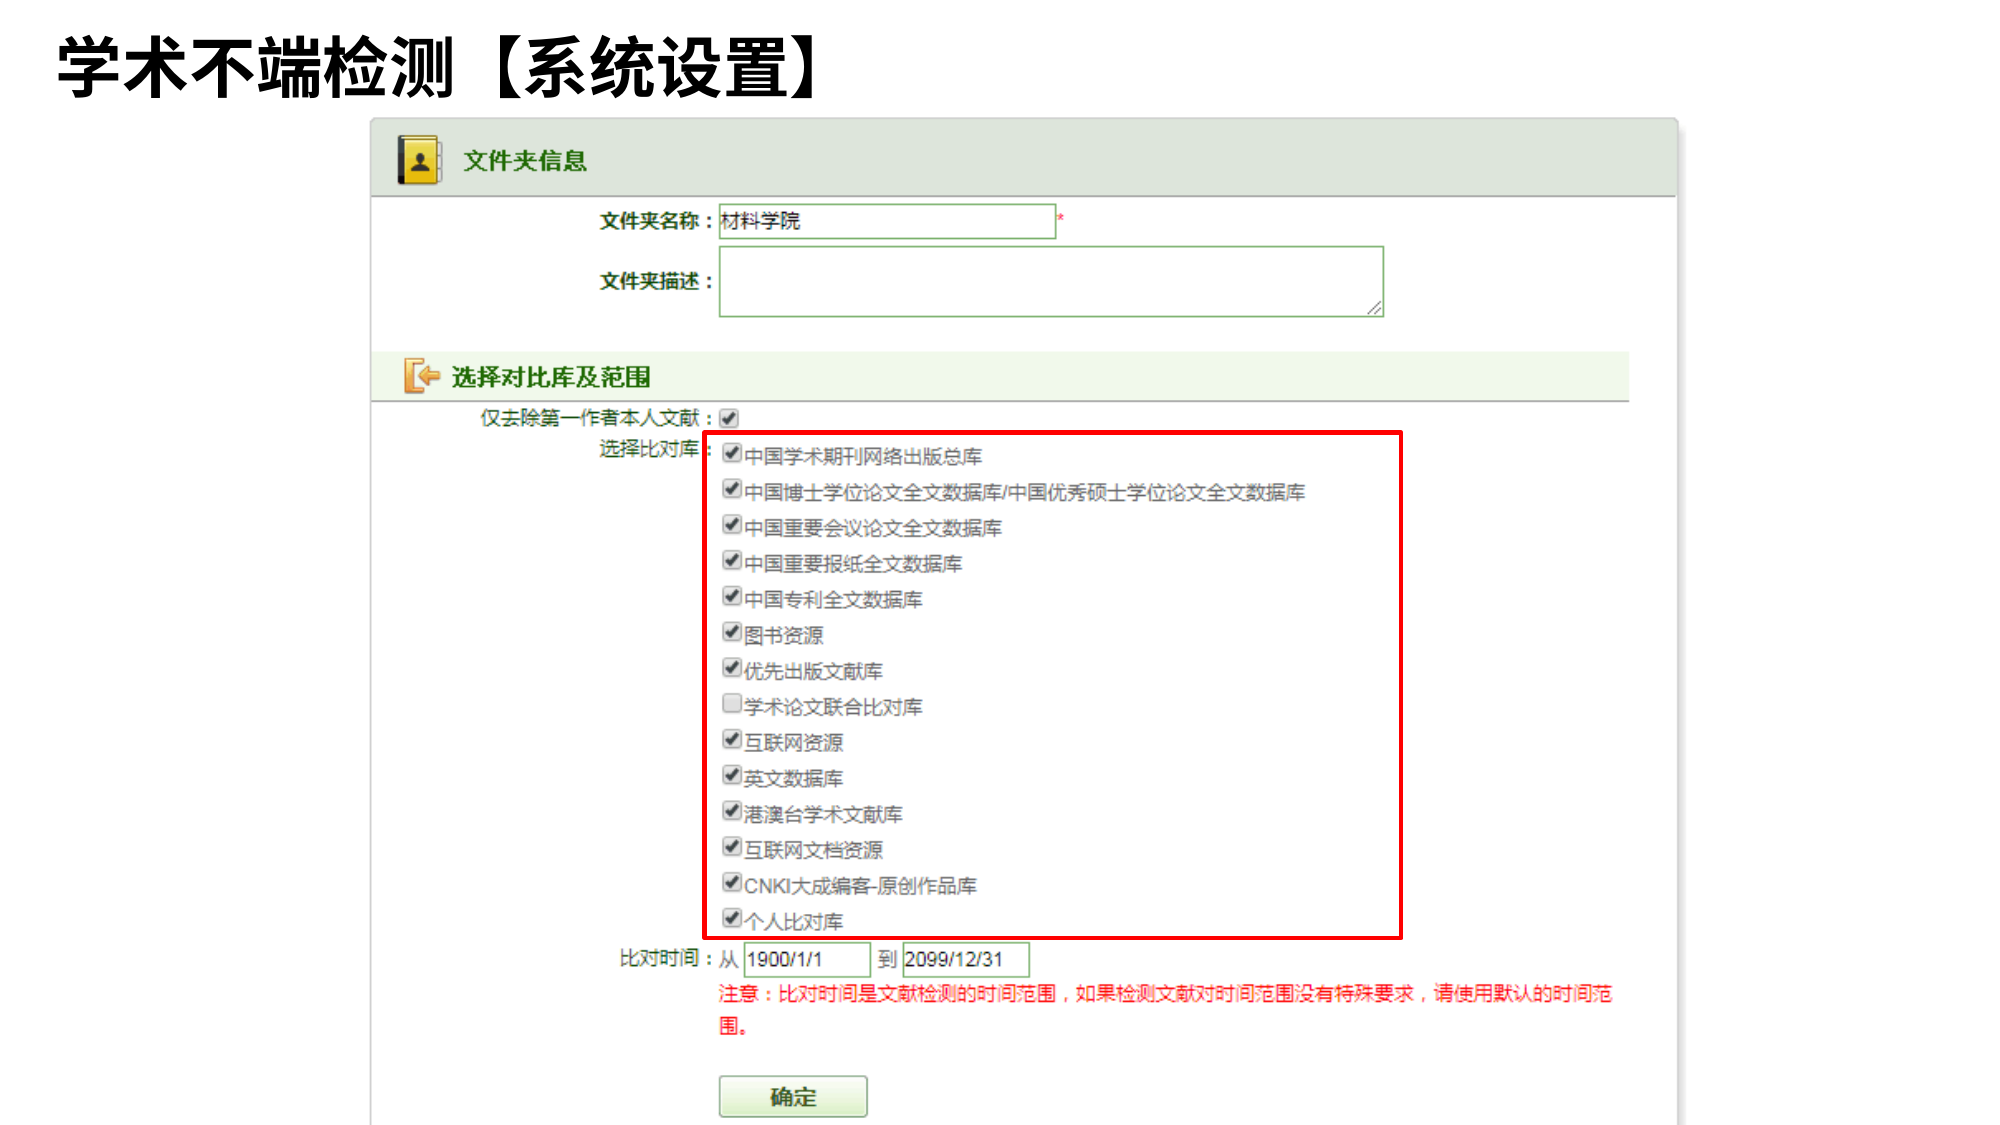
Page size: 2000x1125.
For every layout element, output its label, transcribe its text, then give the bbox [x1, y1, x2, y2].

text_box 学术不端检测【系统设置】 [41, 18, 1693, 354]
picture [361, 110, 1687, 1125]
